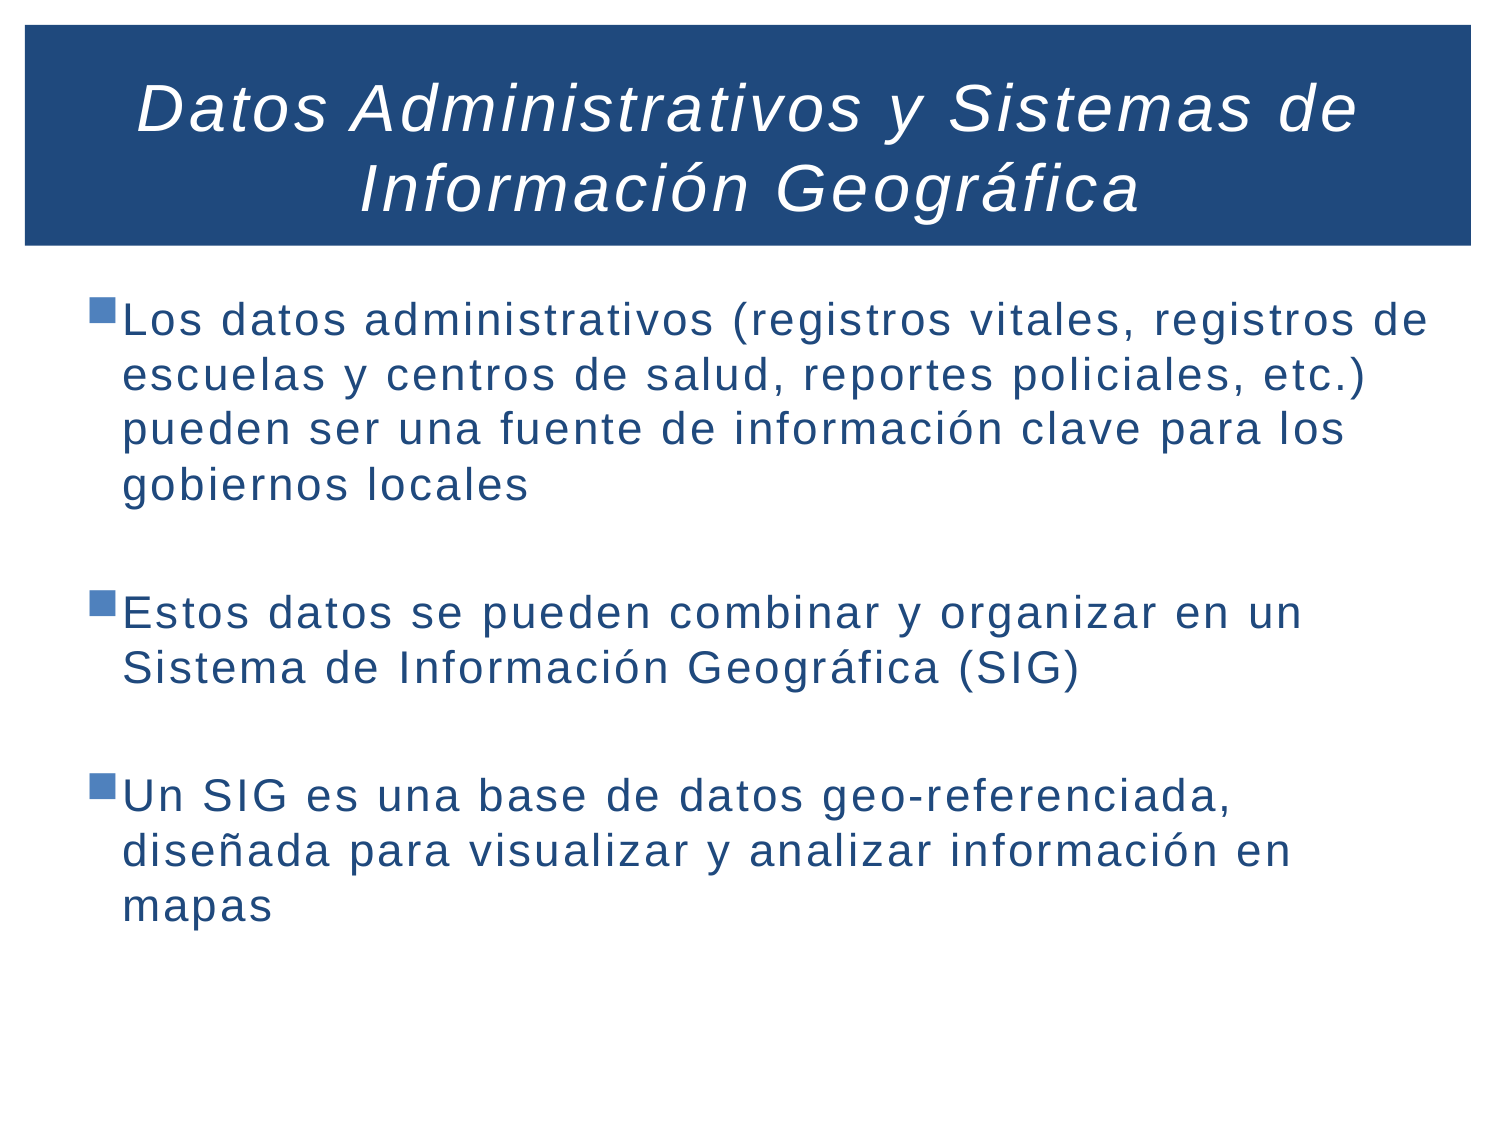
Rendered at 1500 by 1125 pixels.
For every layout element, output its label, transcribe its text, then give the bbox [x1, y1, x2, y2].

list Los datos administrativos (registros vitales, registros de escuelas y centros de salud, reportes policiales, etc.) pueden ser una fuente de información clave para los gobiernos locales Estos datos se pueden combinar y organizar en un Sistema de Información Geográfica (SIG) Un SIG es una base de datos geo-referenciada, diseñada para visualizar y analizar información en mapas [62, 281, 1450, 1100]
title Datos Administrativos y Sistemas de Información Geográfica [62, 58, 1438, 232]
